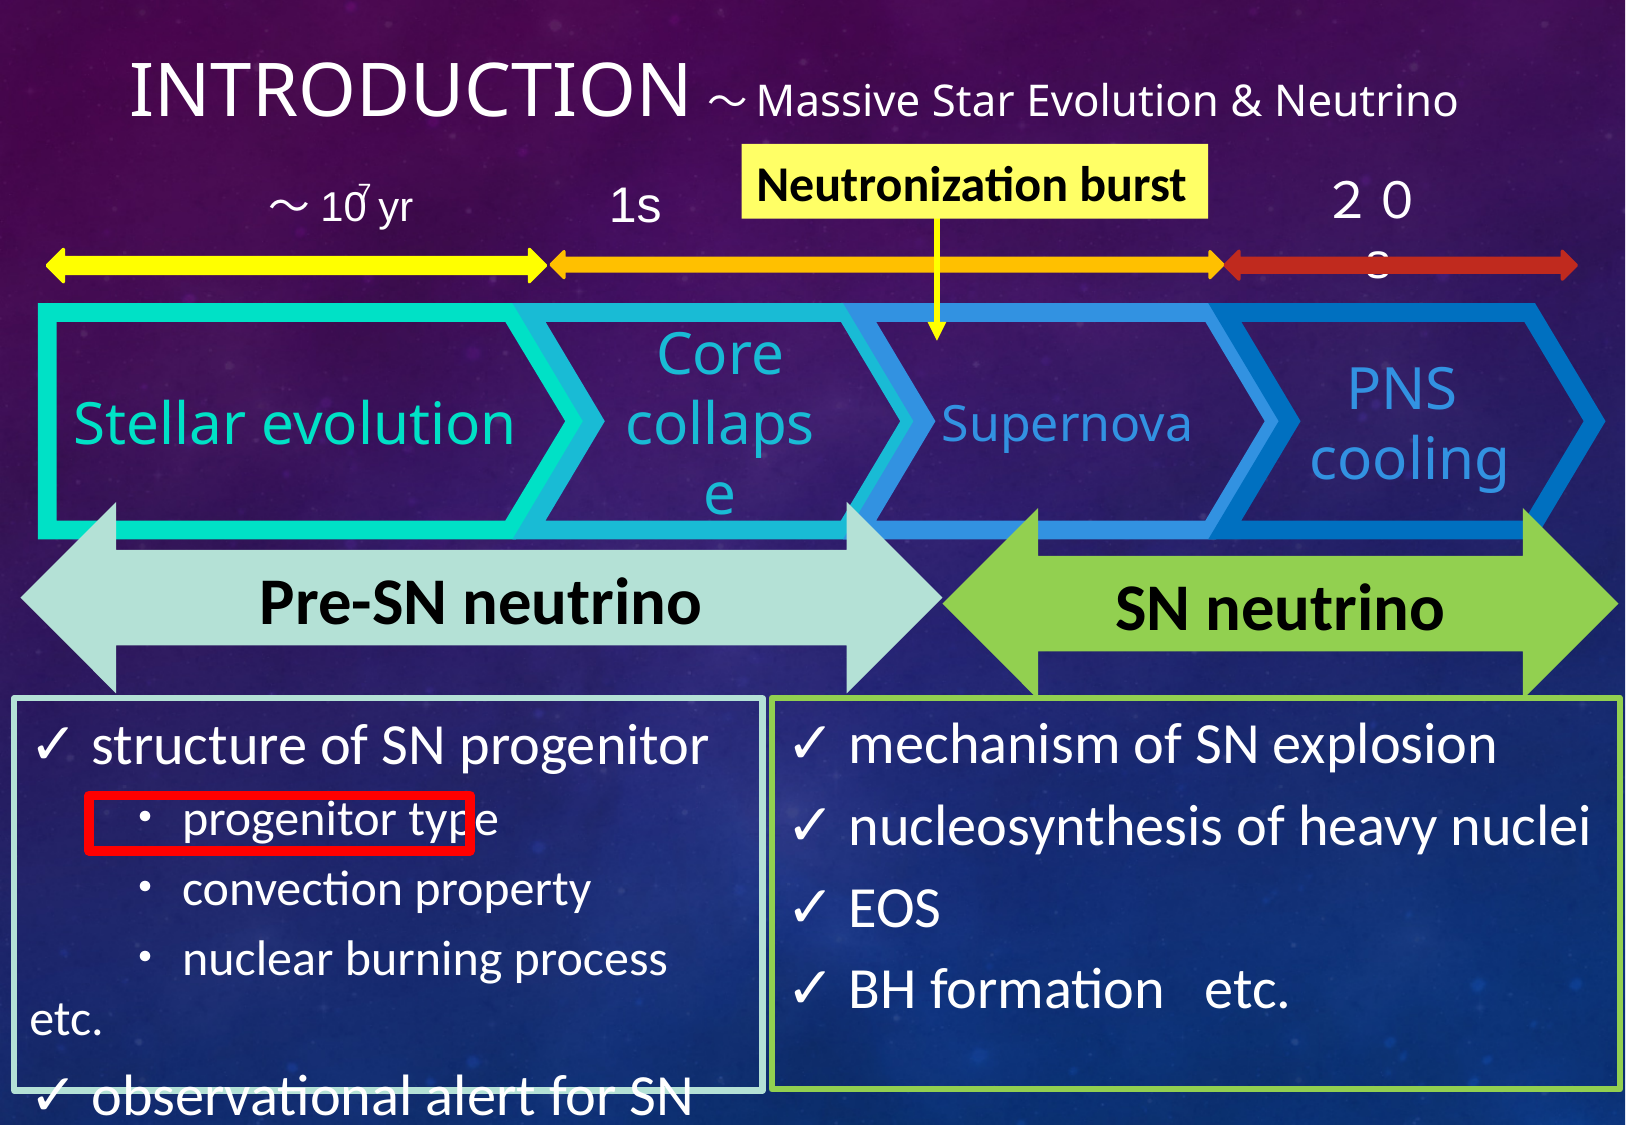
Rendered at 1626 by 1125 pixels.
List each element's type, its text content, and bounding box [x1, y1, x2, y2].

text_box Pre-SN neutrino [19, 543, 944, 695]
picture [0, 0, 1626, 1125]
text_box SN neutrino [941, 543, 1620, 697]
text_box Introduction～Massive Star Evolution & Neutrino [79, 20, 1510, 153]
text_box ✓ structure of SN progenitor ・progenitor type ・convection property ・nuclear burning process etc. ✓ observational alert for SN [14, 698, 763, 1091]
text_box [46, 160, 1595, 531]
text_box [89, 795, 470, 852]
text_box ✓ mechanism of SN explosion ✓ nucleosynthesis of heavy nuclei ✓ EOS ✓ BH formation etc. [771, 697, 1620, 1090]
text_box Neutronization burst [739, 153, 1210, 160]
